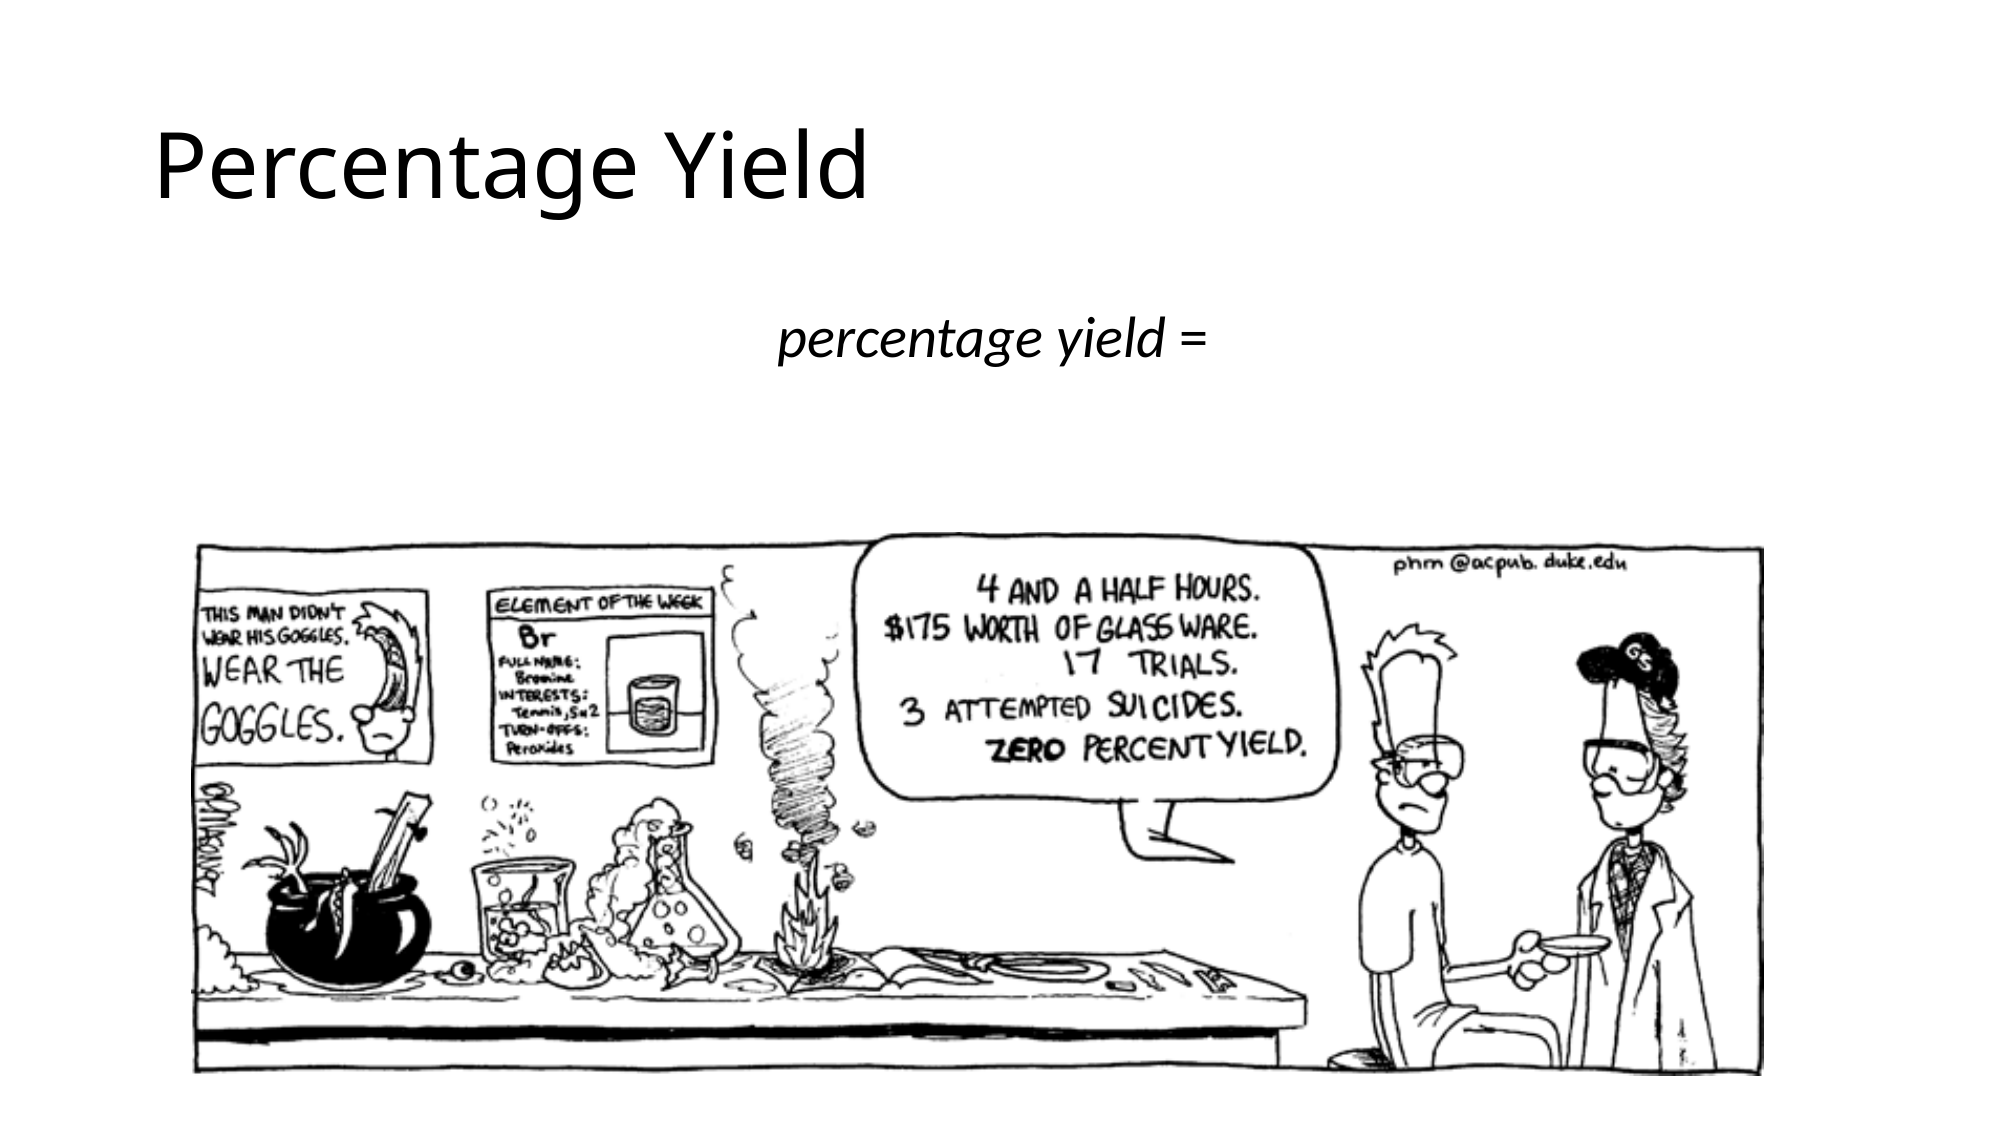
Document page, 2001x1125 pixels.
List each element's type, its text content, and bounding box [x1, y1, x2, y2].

title Percentage Yield [137, 59, 1863, 278]
picture [190, 532, 1764, 1076]
